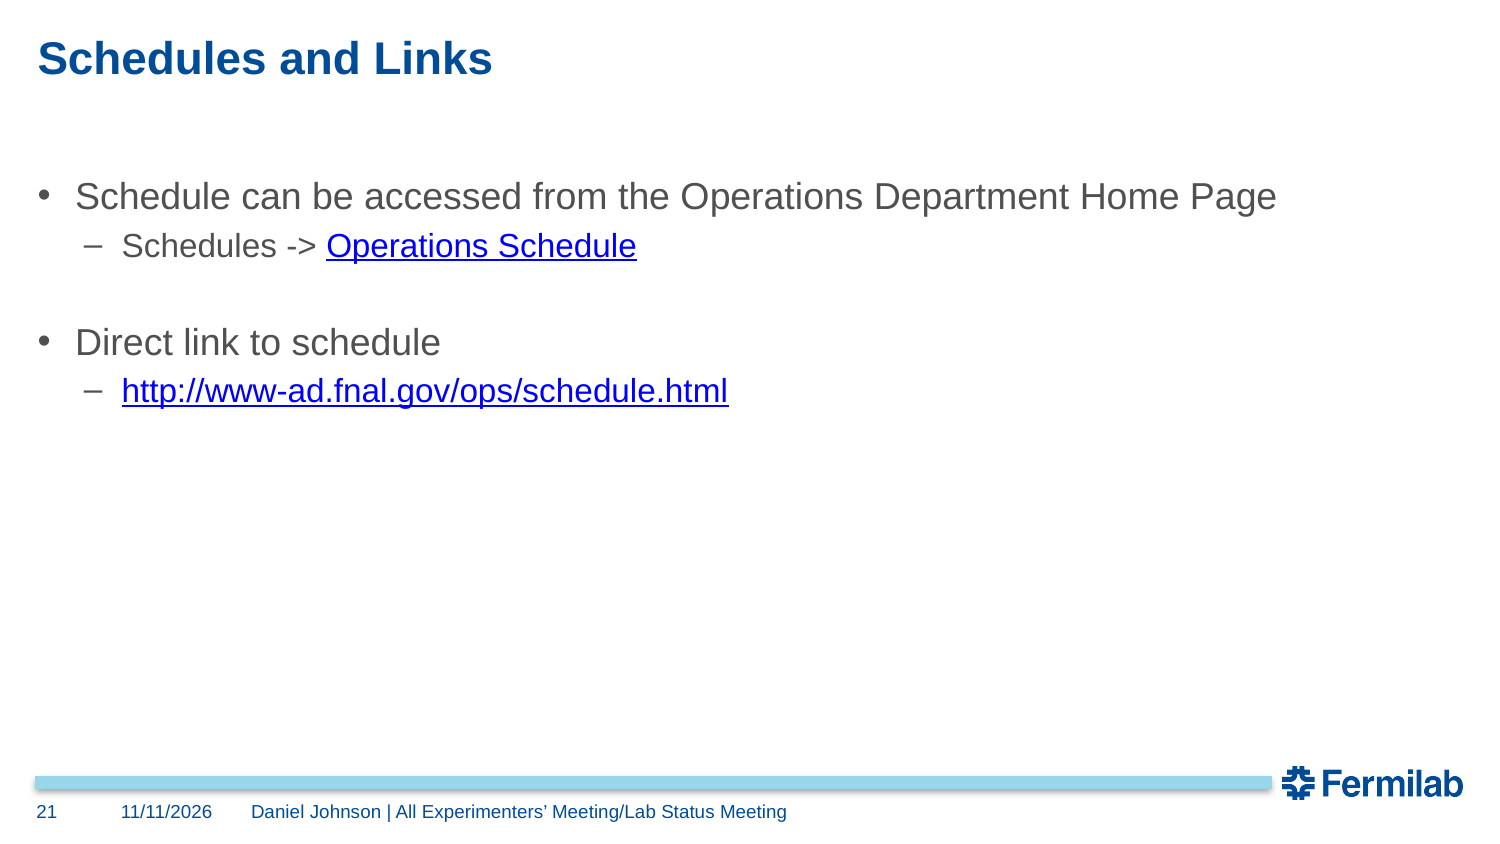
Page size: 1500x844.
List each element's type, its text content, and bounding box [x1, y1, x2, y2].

picture [1282, 766, 1463, 800]
slide_number 21 [36, 800, 105, 830]
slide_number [120, 800, 232, 830]
list Schedule can be accessed from the Operations Department Home Page Schedules -> Operations Schedule Direct link to schedule http://www-ad.fnal.gov/ops/schedule.html [37, 119, 1461, 742]
title Schedules and Links [37, 30, 1463, 84]
footer Daniel Johnson | All Experimenters’ Meeting/Lab Status Meeting [251, 800, 1279, 831]
